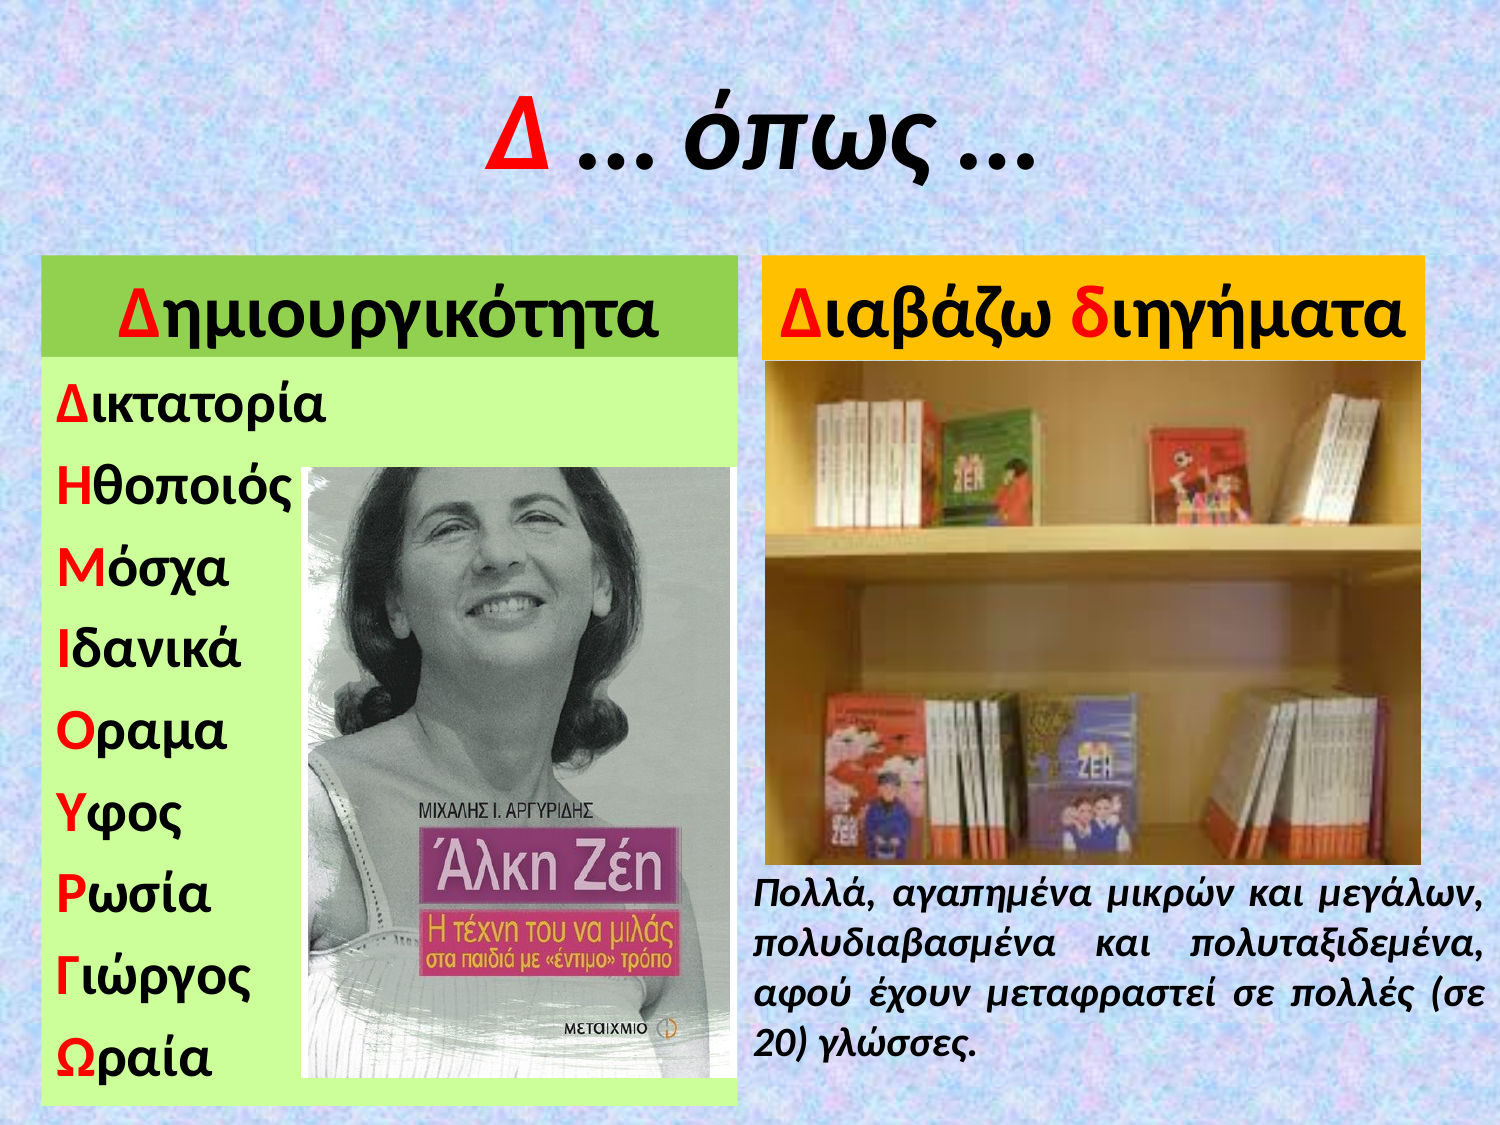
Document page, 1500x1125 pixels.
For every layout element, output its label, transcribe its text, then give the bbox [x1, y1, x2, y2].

list Δημιουργικότητα [41, 255, 739, 361]
picture [300, 467, 737, 1078]
list Διαβάζω διηγήματα [762, 255, 1426, 361]
list Δικτατορία Ηθοποιός Μόσχα Ιδανικά Οραμα Υφος Ρωσία Γιώργος Ωραία [41, 356, 738, 1106]
picture [0, 0, 1500, 1125]
title Δ … όπως … [88, 30, 1439, 219]
text_box Πολλά, αγαπημένα μικρών και μεγάλων, πολυδιαβασμένα και πολυταξιδεμένα, αφού έχουν μεταφραστεί σε πολλές (σε 20) γλώσσες. [741, 857, 1500, 1073]
